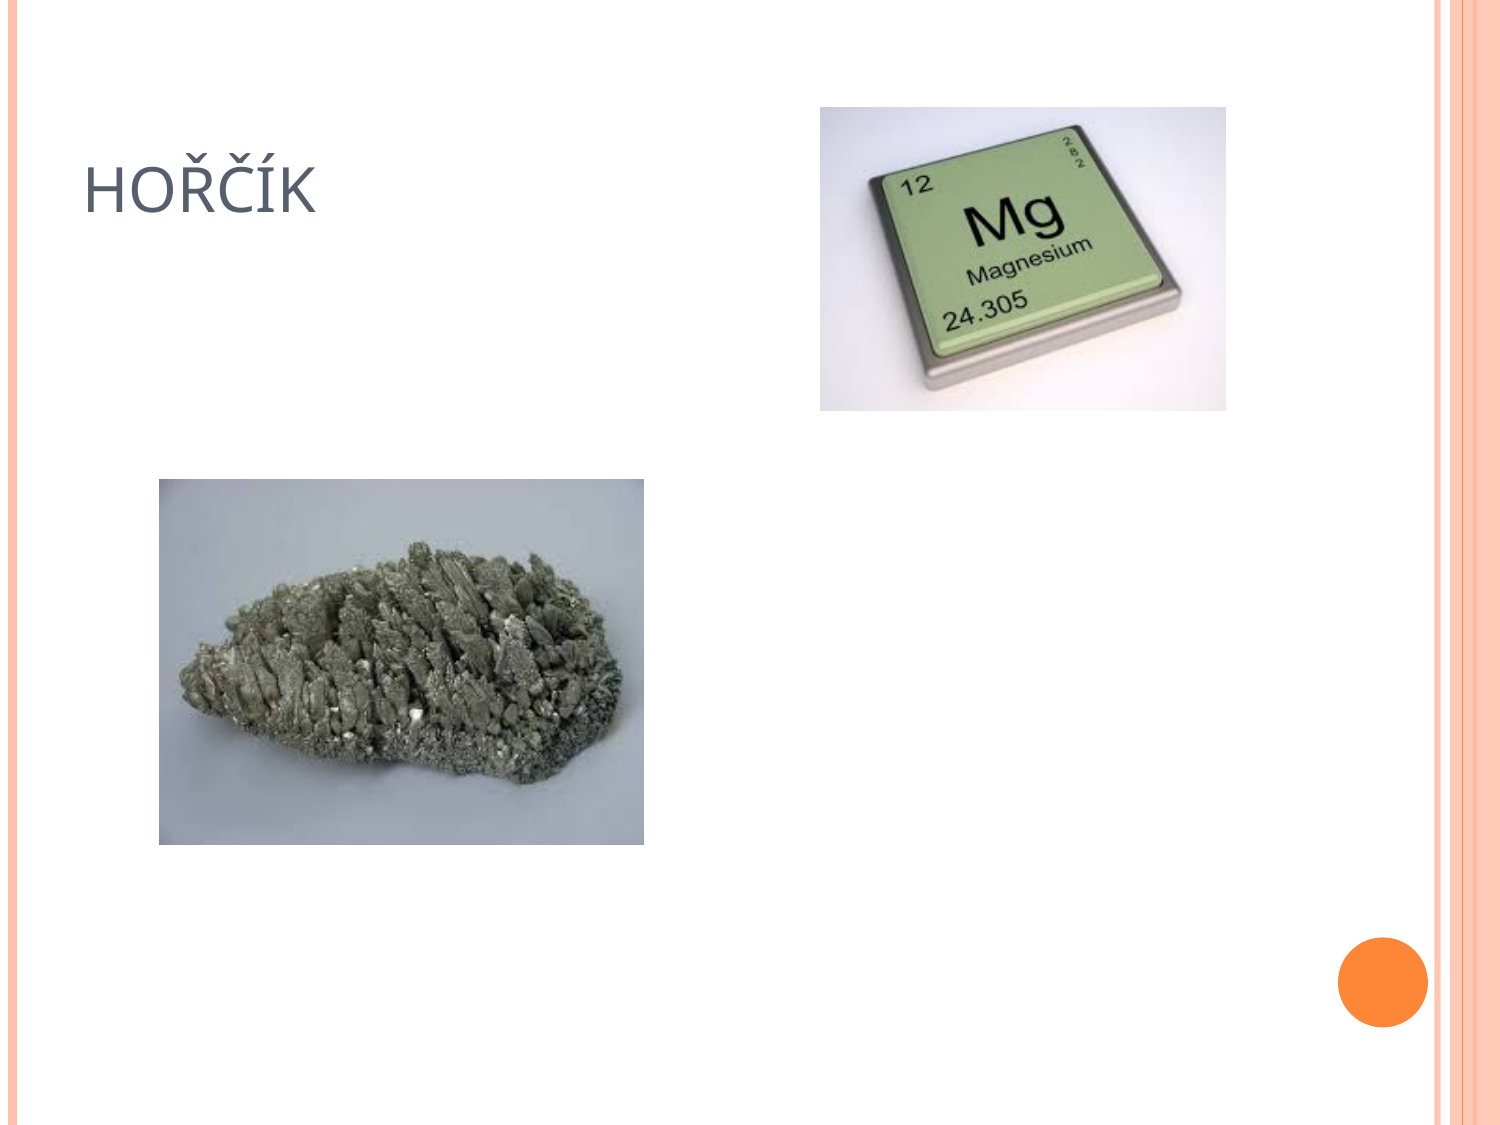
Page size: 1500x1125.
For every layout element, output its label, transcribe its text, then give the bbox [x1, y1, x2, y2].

picture [159, 479, 644, 845]
picture [820, 107, 1226, 412]
title hořčík [74, 44, 1301, 234]
